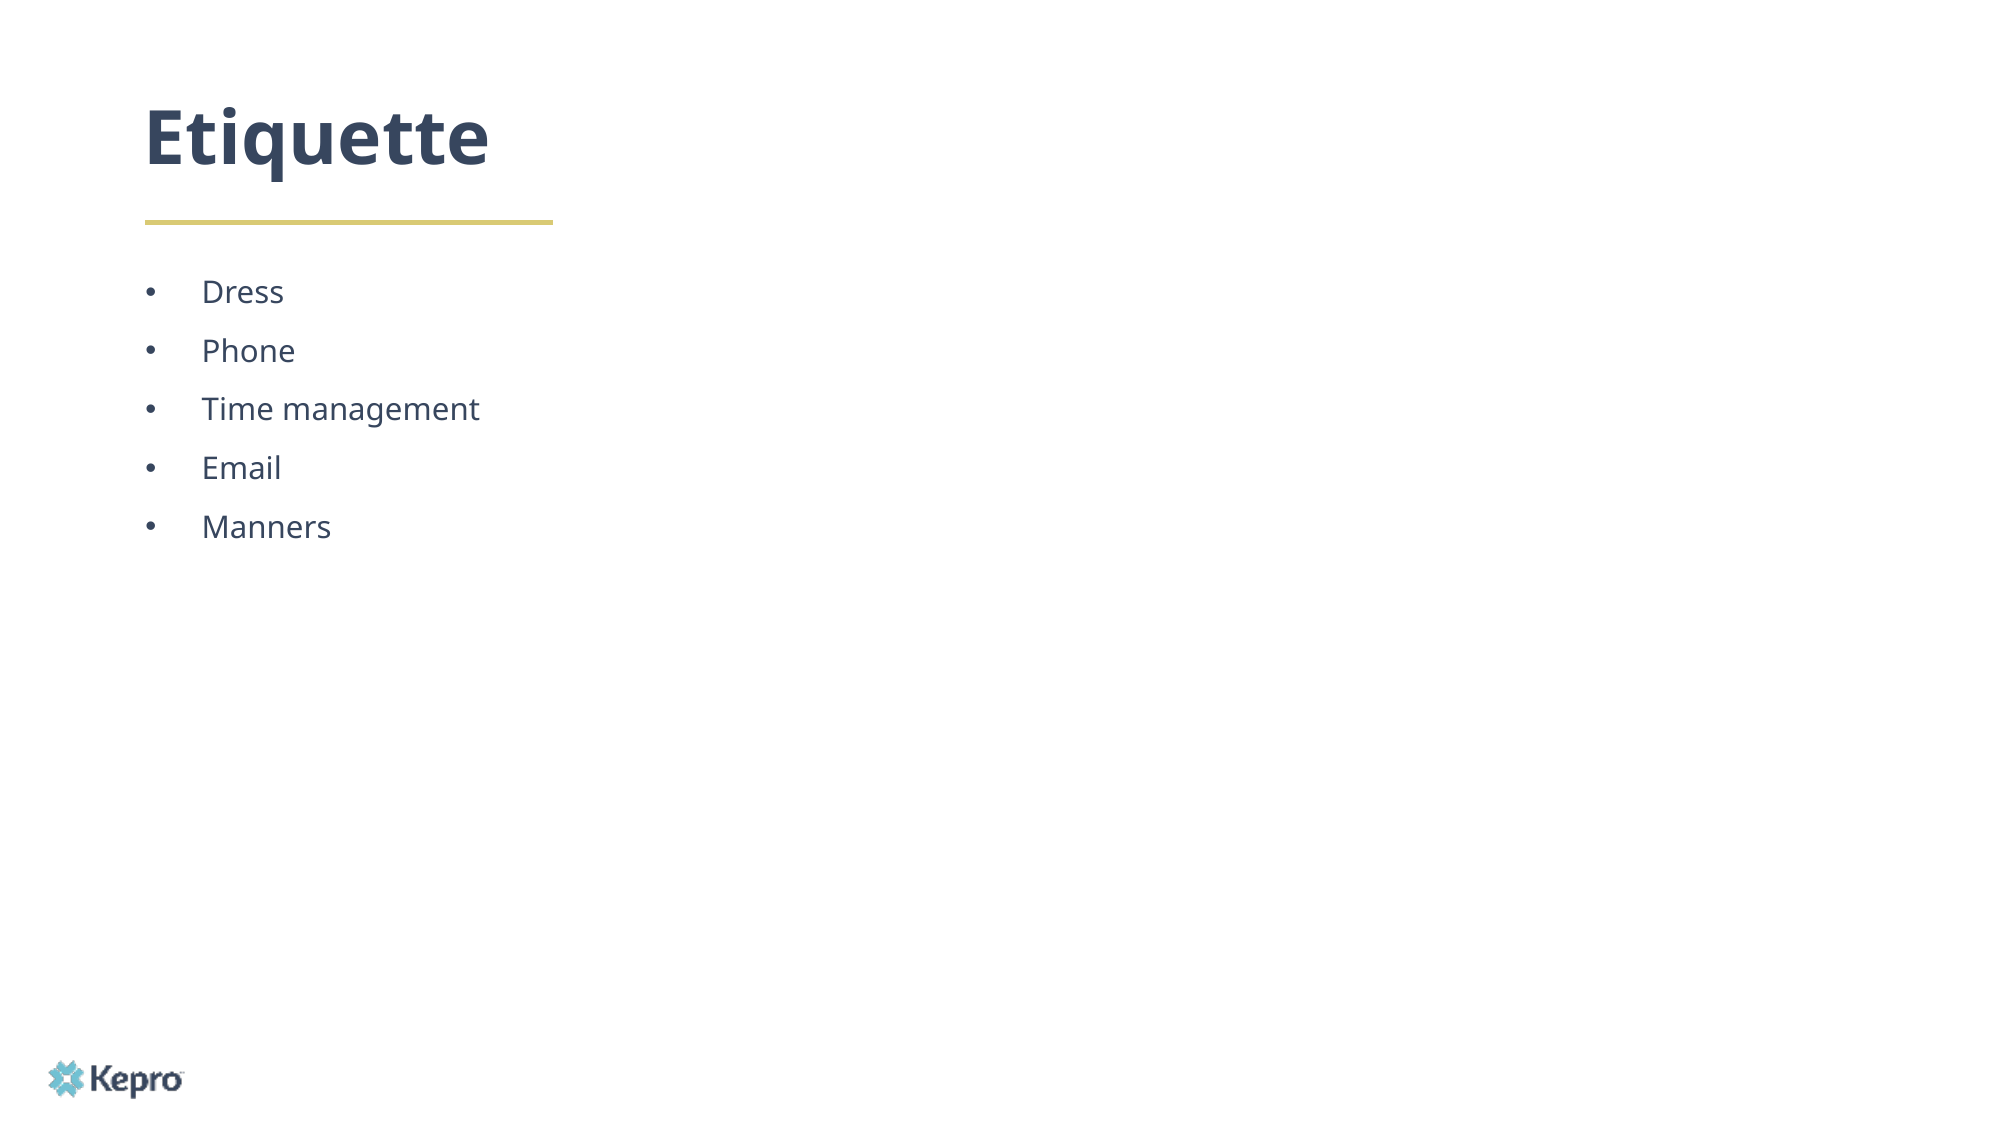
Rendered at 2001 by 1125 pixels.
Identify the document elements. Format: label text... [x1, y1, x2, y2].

picture [24, 1034, 207, 1125]
list Dress Phone Time management Email Manners [145, 268, 1844, 987]
title Etiquette [143, 104, 1317, 176]
